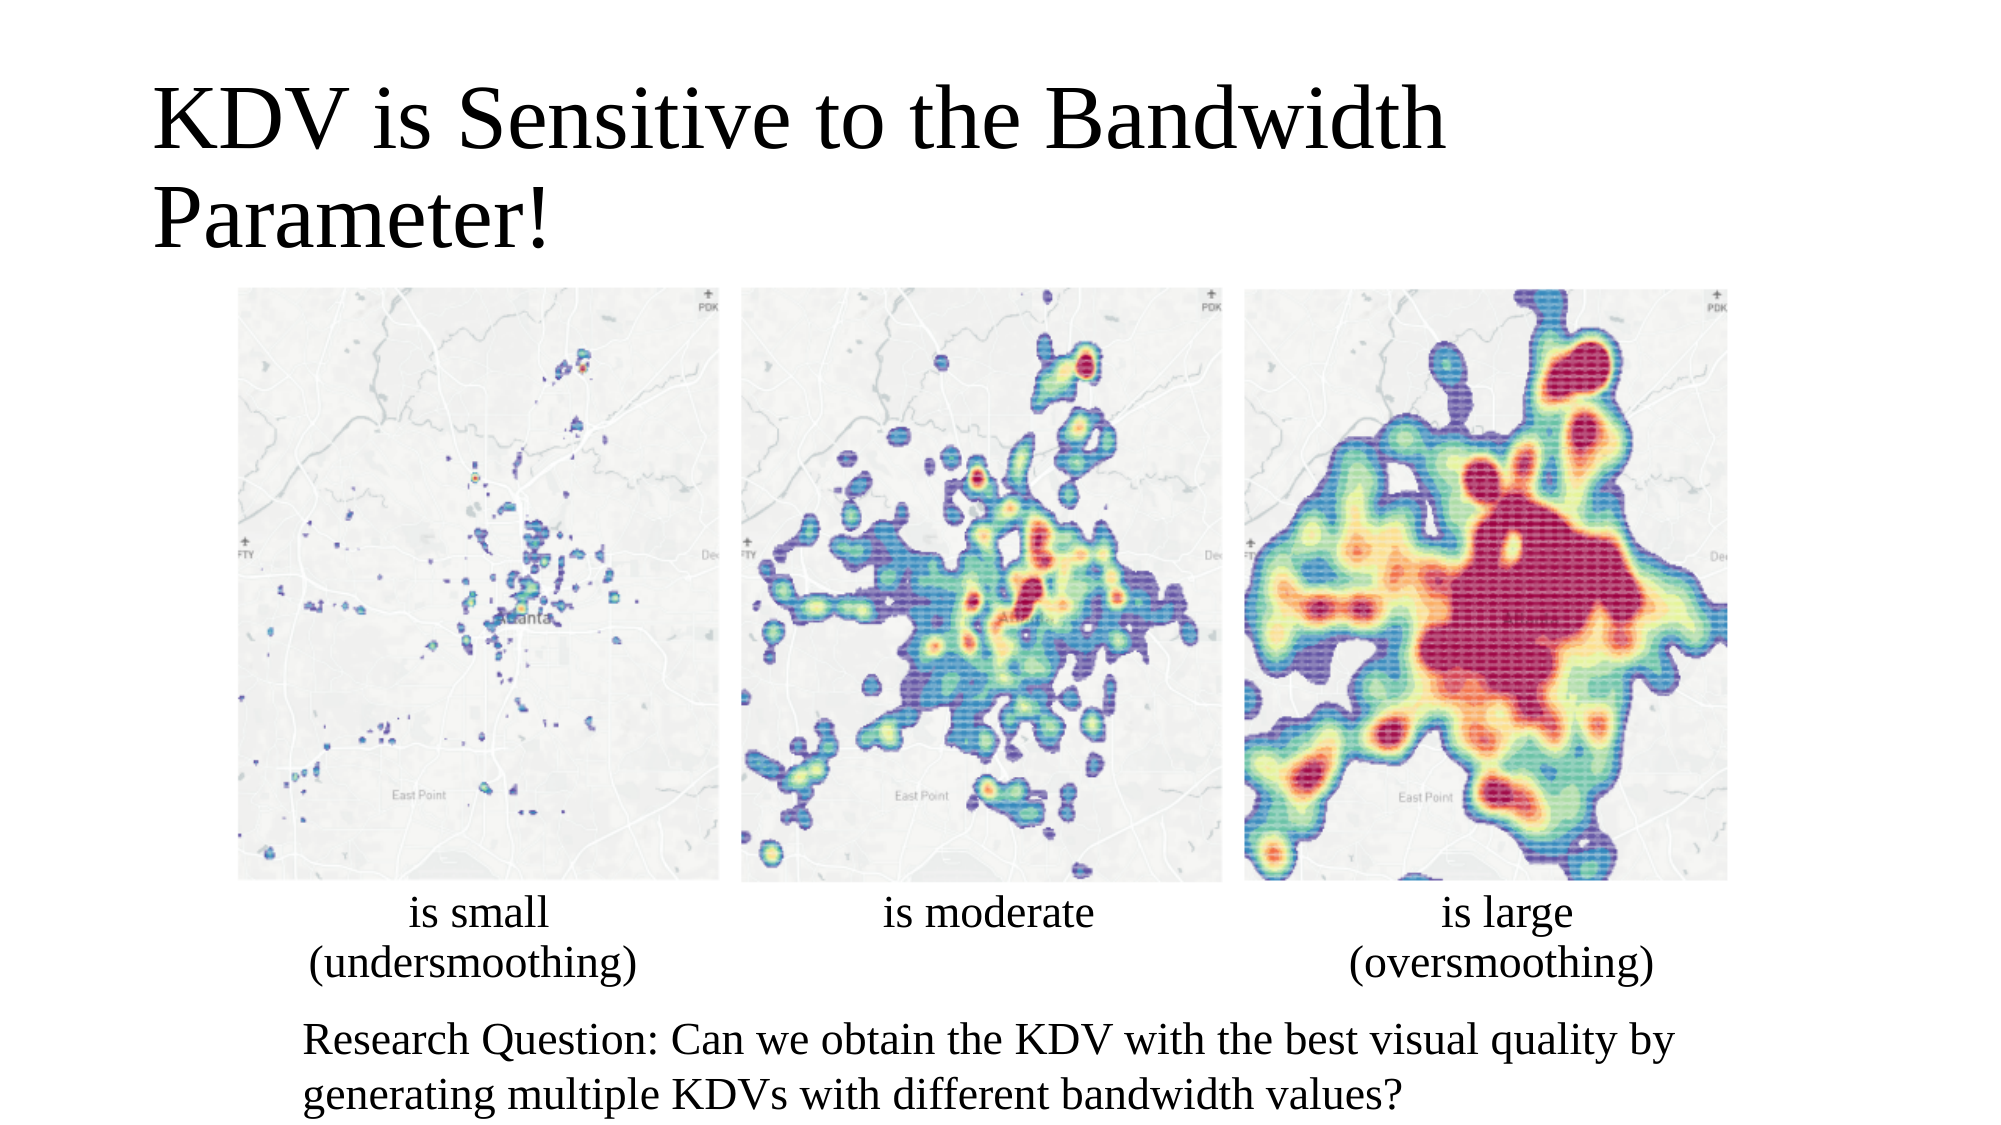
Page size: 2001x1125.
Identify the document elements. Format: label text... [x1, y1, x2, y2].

text_box (undersmoothing) [293, 923, 653, 994]
picture [229, 277, 1737, 898]
text_box (oversmoothing) [1334, 923, 1670, 994]
title KDV is Sensitive to the Bandwidth Parameter! [137, 59, 1863, 278]
text_box Research Question: Can we obtain the KDV with the best visual quality by generating multiple KDVs with different bandwidth values? [287, 1001, 1713, 1125]
